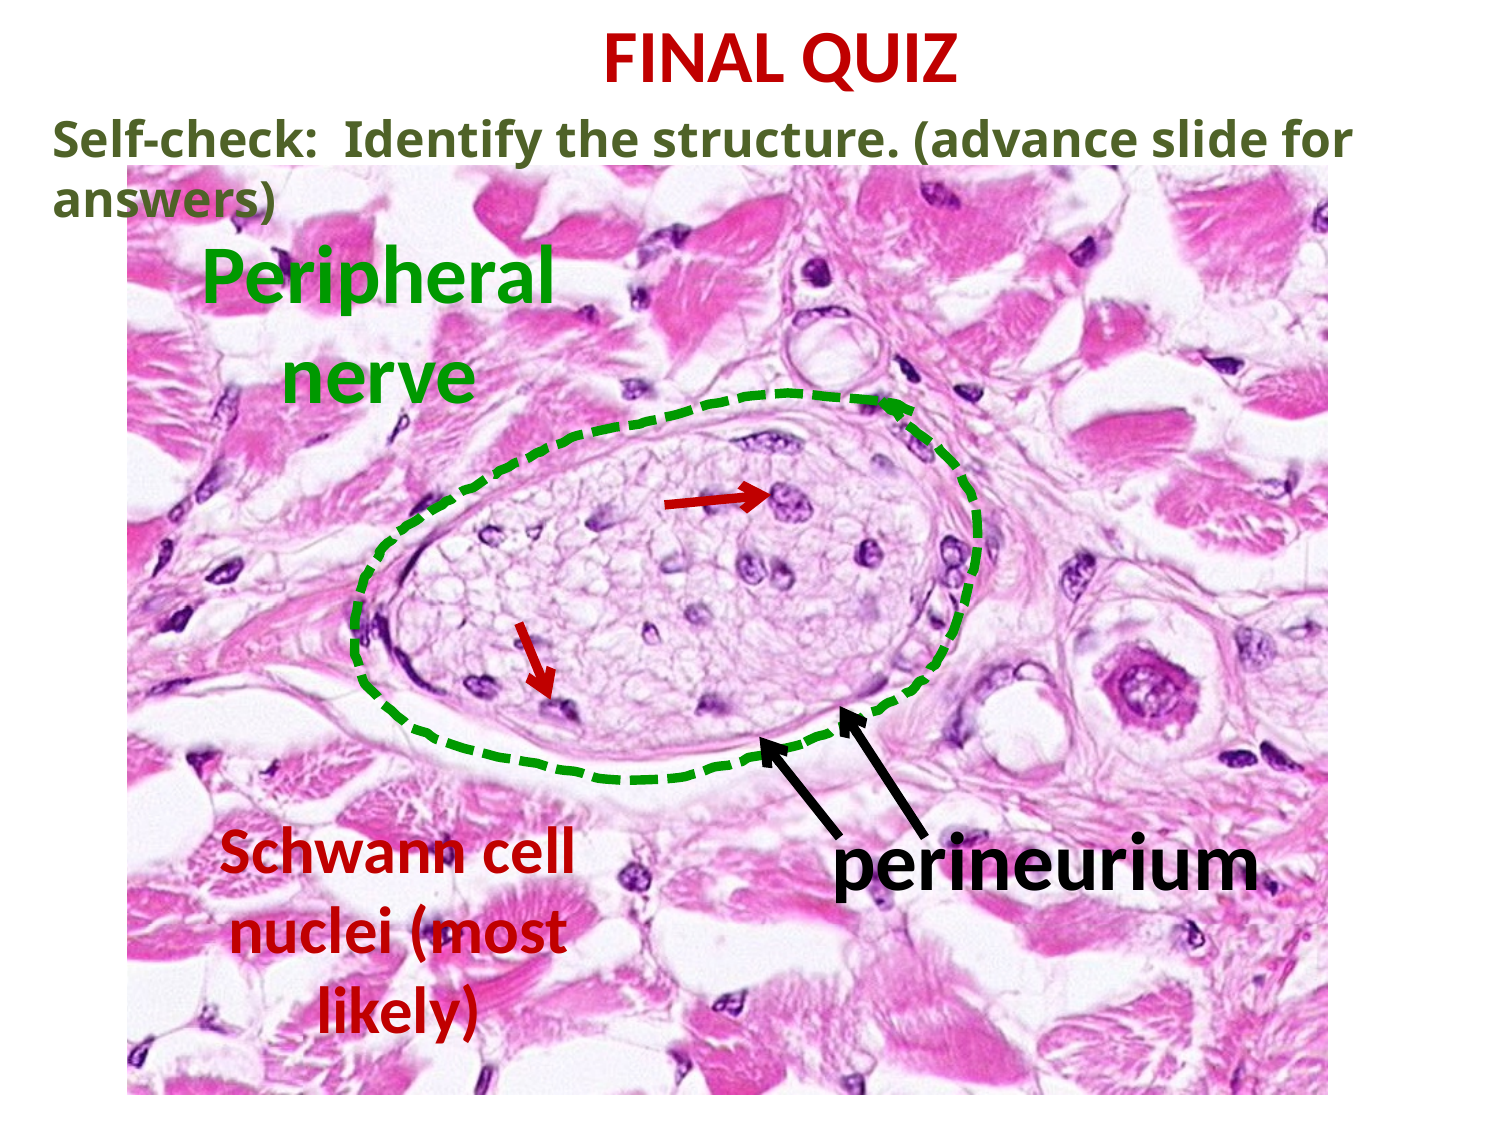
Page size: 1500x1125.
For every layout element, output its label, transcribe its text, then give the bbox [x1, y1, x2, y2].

text_box Self-check: Identify the structure. (advance slide for answers) [37, 99, 1463, 235]
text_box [120, 212, 1305, 1058]
text_box Final quiz [249, 0, 1313, 99]
picture [127, 165, 1328, 1095]
